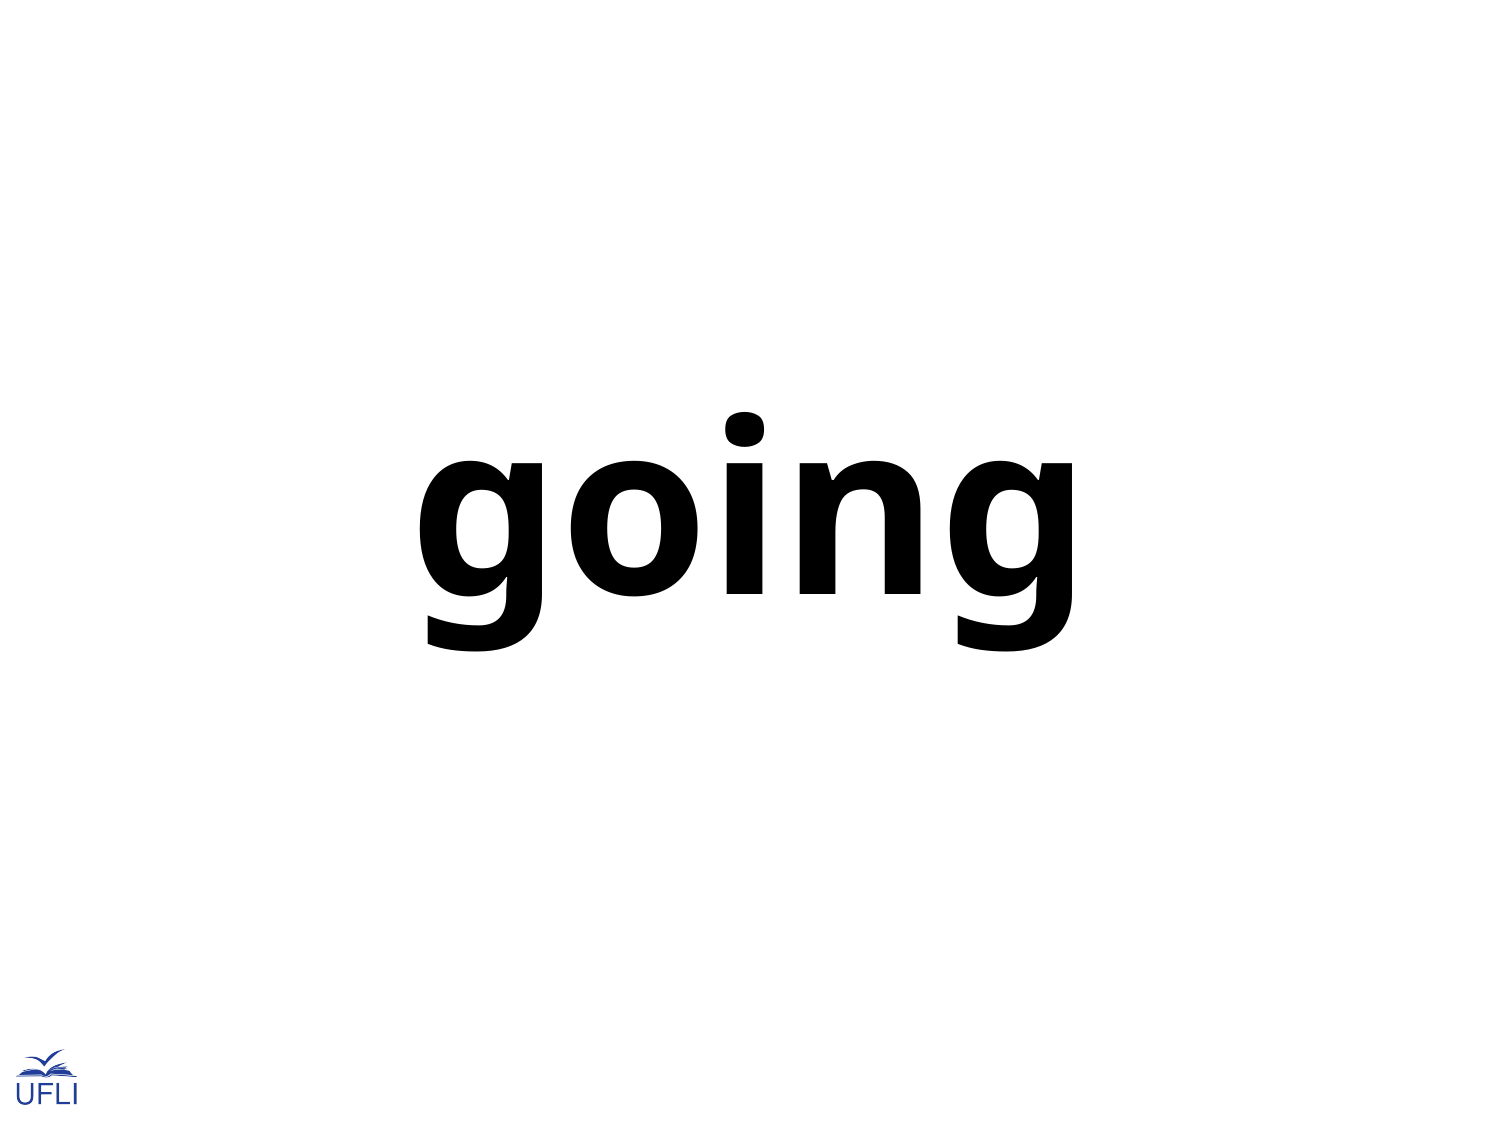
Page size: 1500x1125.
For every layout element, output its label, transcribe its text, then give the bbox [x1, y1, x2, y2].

picture [12, 1047, 81, 1108]
text_box going [0, 347, 1500, 650]
